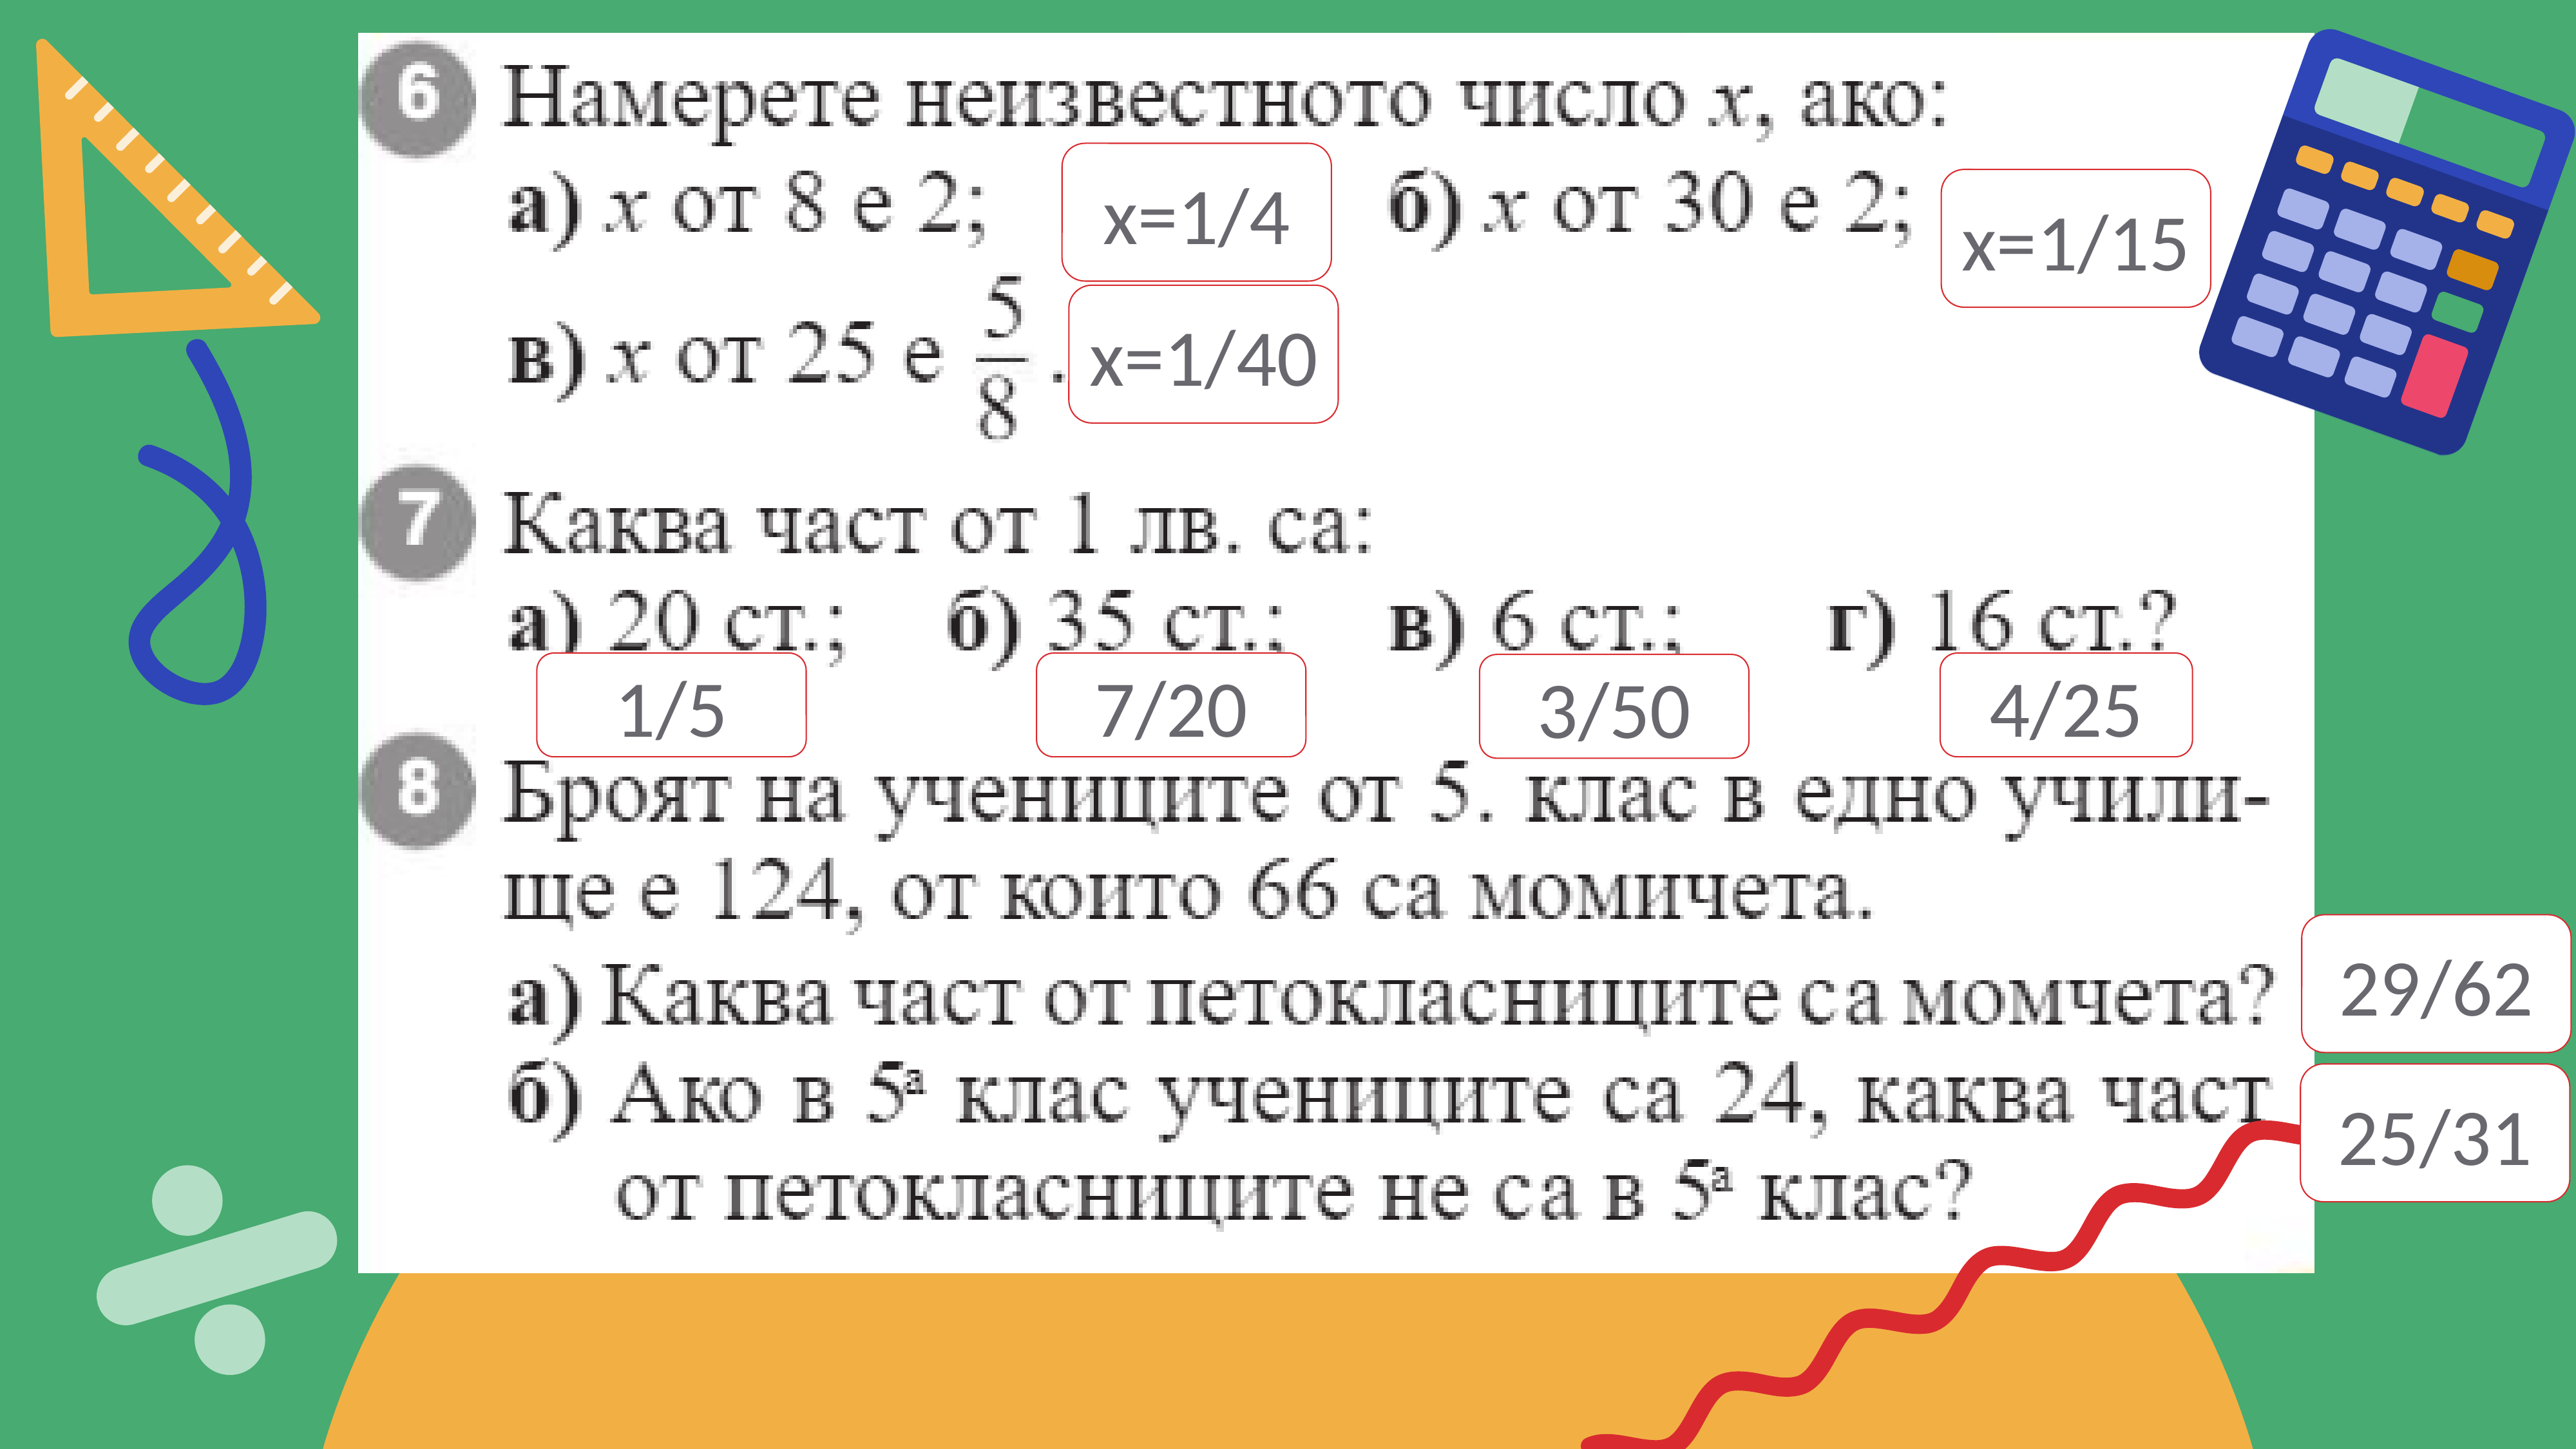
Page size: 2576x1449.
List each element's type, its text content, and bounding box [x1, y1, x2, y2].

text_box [2246, 59, 2528, 426]
text_box [95, 1210, 338, 1326]
text_box [1581, 1273, 1983, 1449]
text_box [151, 1164, 224, 1236]
picture [358, 33, 2314, 1273]
text_box [194, 1303, 266, 1376]
text_box 29/62 [2314, 914, 2572, 1054]
text_box [1686, 1273, 2254, 1449]
text_box 25/31 [2314, 1063, 2571, 1203]
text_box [43, 32, 314, 331]
text_box [128, 339, 267, 705]
text_box [322, 1273, 1958, 1449]
